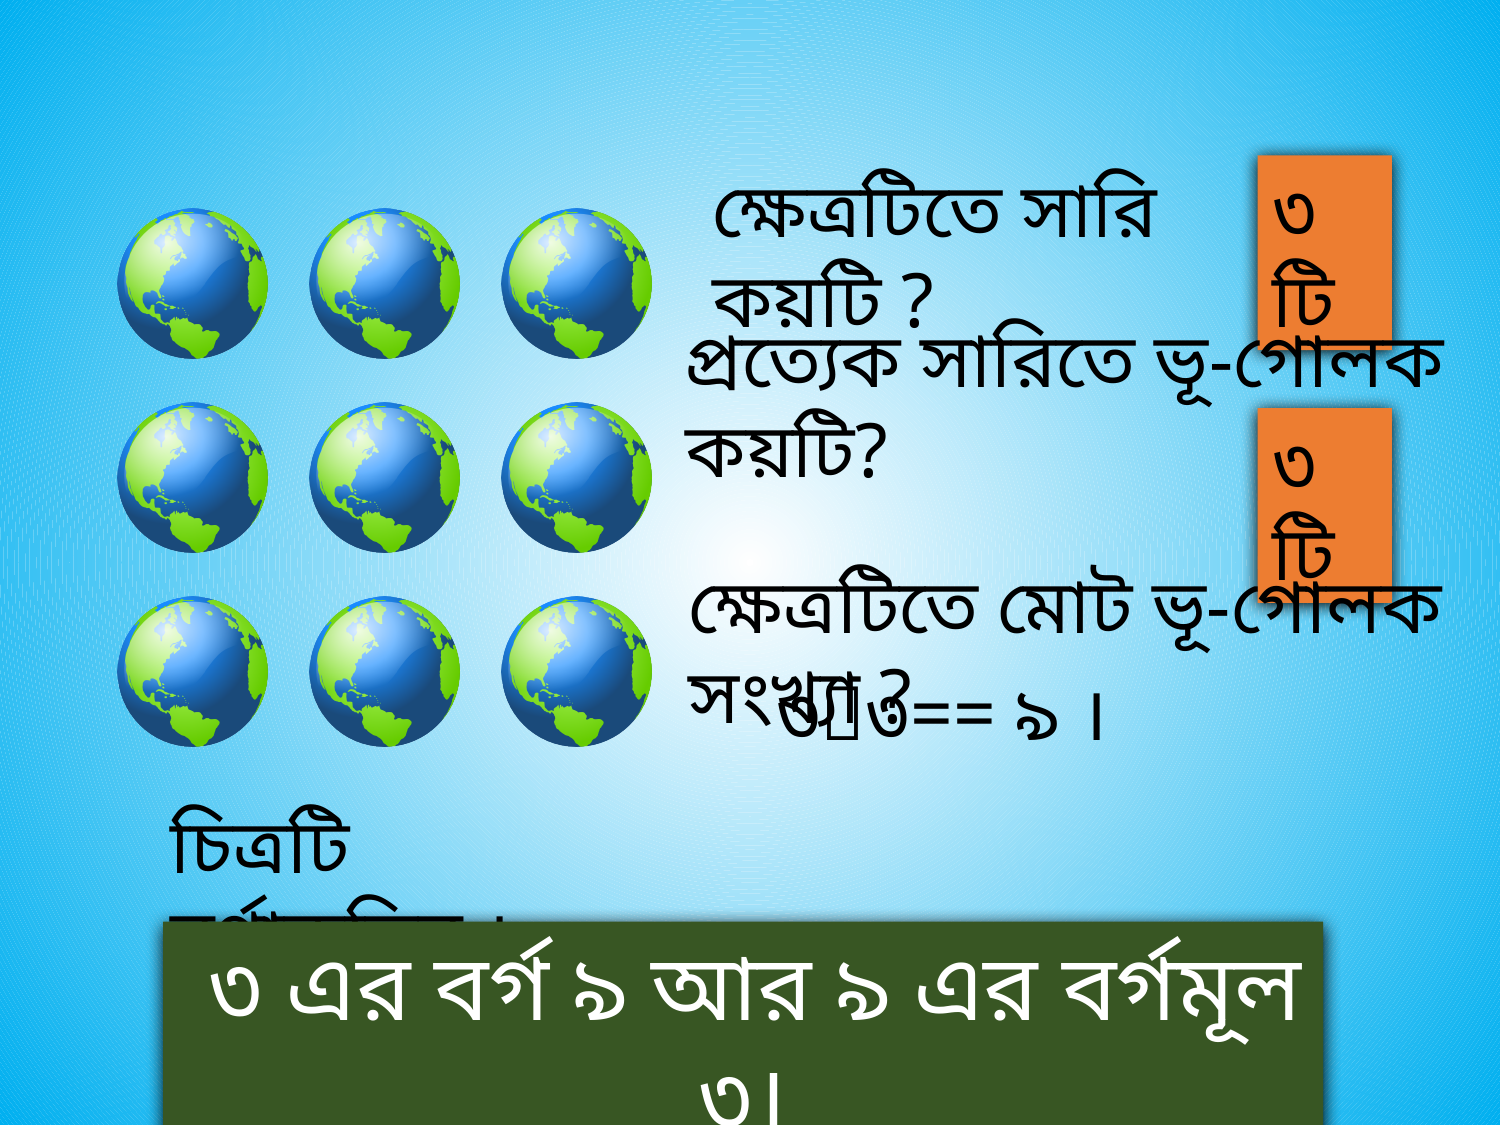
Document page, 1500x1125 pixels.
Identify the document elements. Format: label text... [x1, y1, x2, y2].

picture [117, 596, 268, 747]
picture [500, 402, 652, 553]
picture [309, 596, 460, 747]
text_box প্রত্যেক সারিতে ভূ-গোলক কয়টি? [670, 305, 1483, 501]
picture [309, 208, 460, 359]
text_box ক্ষেত্রটিতে সারি কয়টি ? [697, 155, 1245, 305]
picture [500, 596, 652, 747]
text_box ৩ টি [1257, 155, 1392, 305]
picture [309, 402, 460, 553]
text_box চিত্রটি বর্গাকৃতির । [156, 790, 613, 914]
text_box ক্ষেত্রটিতে মোট ভূ-গোলক সংখ্যা ? [673, 551, 1500, 747]
picture [117, 208, 268, 359]
text_box ৩ এর বর্গ ৯ আর ৯ এর বর্গমূল ৩। [163, 921, 1324, 1125]
picture [500, 208, 652, 359]
text_box ৩ টি [1257, 408, 1392, 551]
picture [117, 402, 268, 553]
